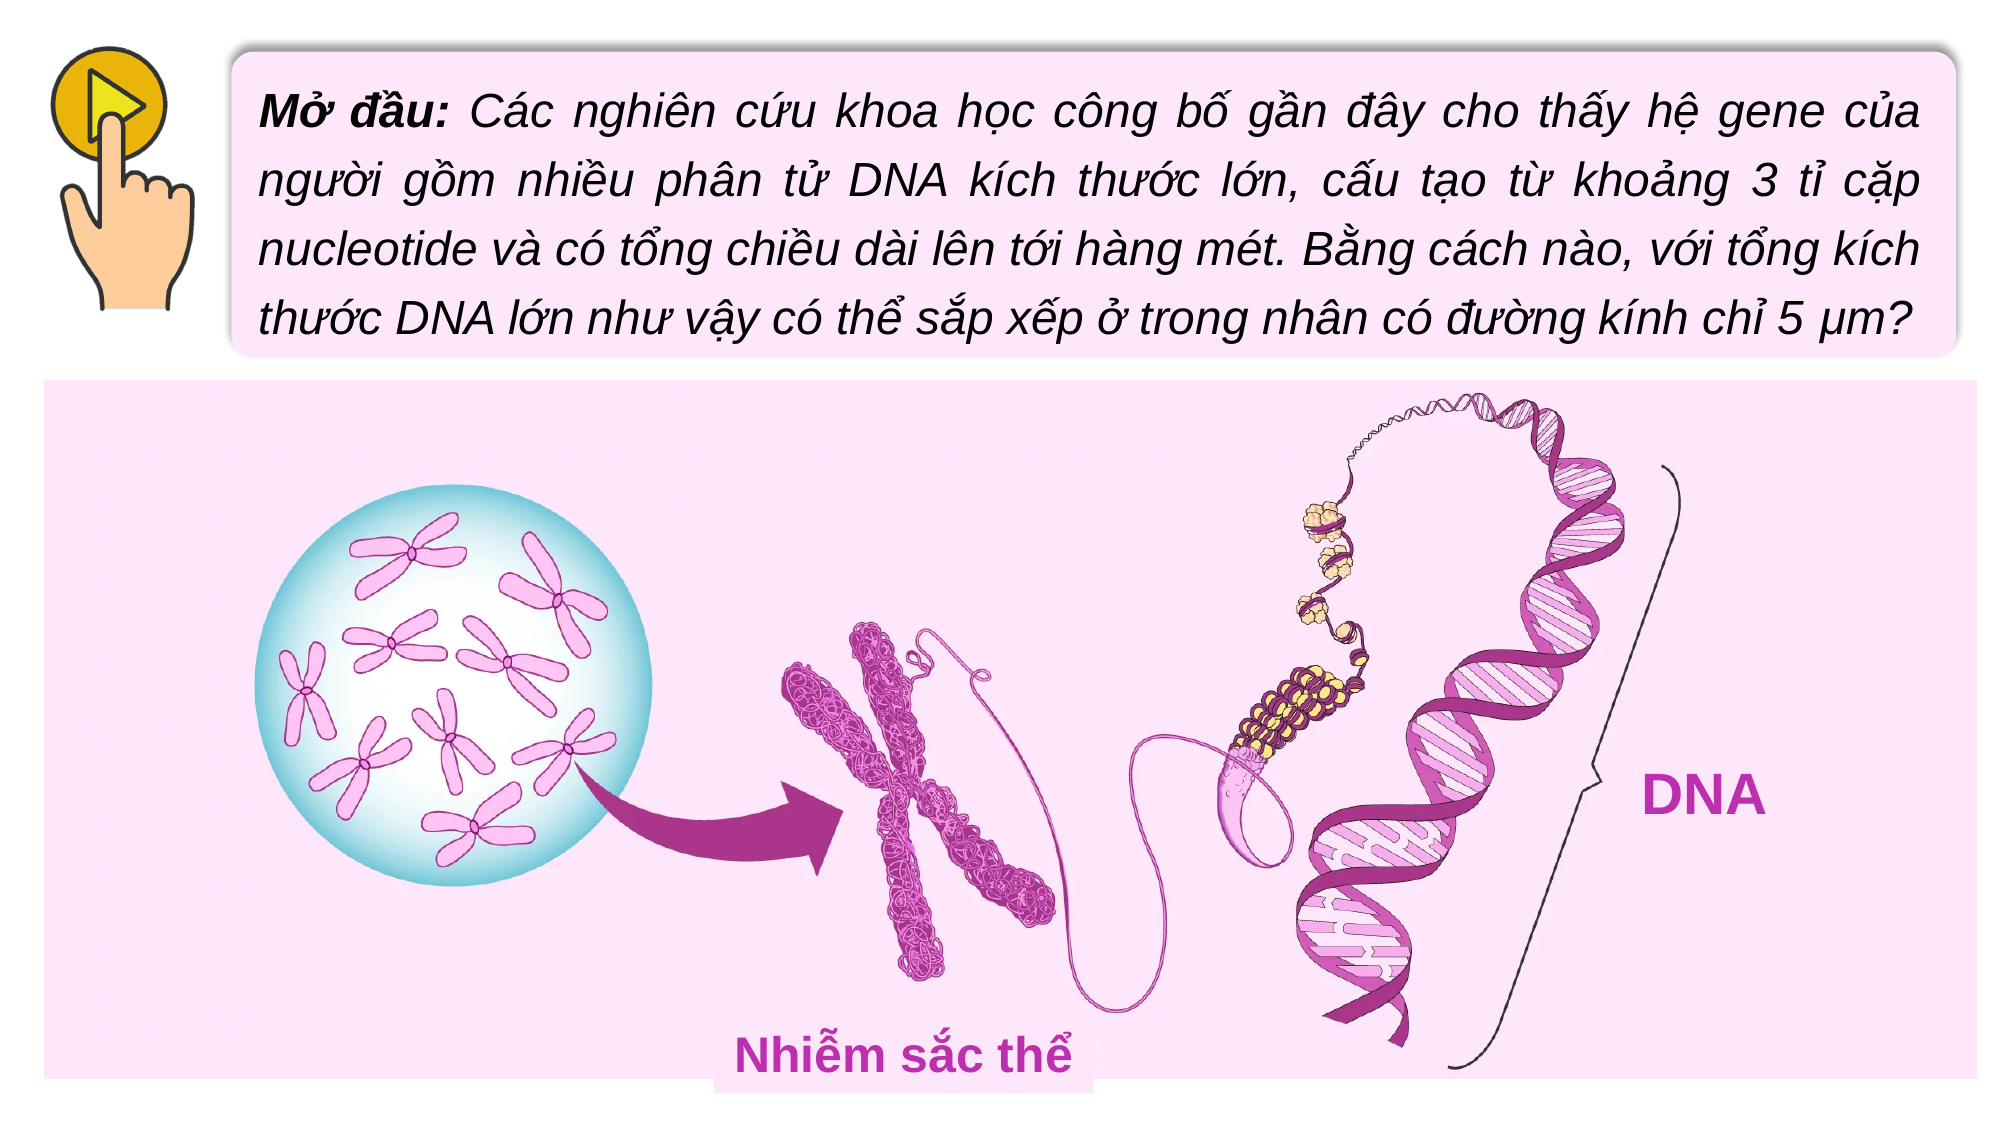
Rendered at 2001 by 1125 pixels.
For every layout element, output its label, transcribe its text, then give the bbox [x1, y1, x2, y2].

text_box Mở đầu: Các nghiên cứu khoa học công bố gần đây cho thấy hệ gene của người gồm nhiều phân tử DNA kích thước lớn, cấu tạo từ khoảng 3 tỉ cặp nucleotide và có tổng chiều dài lên tới hàng mét. Bằng cách nào, với tổng kích thước DNA lớn như vậy có thể sắp xếp ở trong nhân có đường kính chỉ 5 μm? [244, 60, 1939, 352]
picture [43, 38, 210, 316]
text_box [229, 49, 1958, 360]
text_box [43, 379, 1978, 1095]
